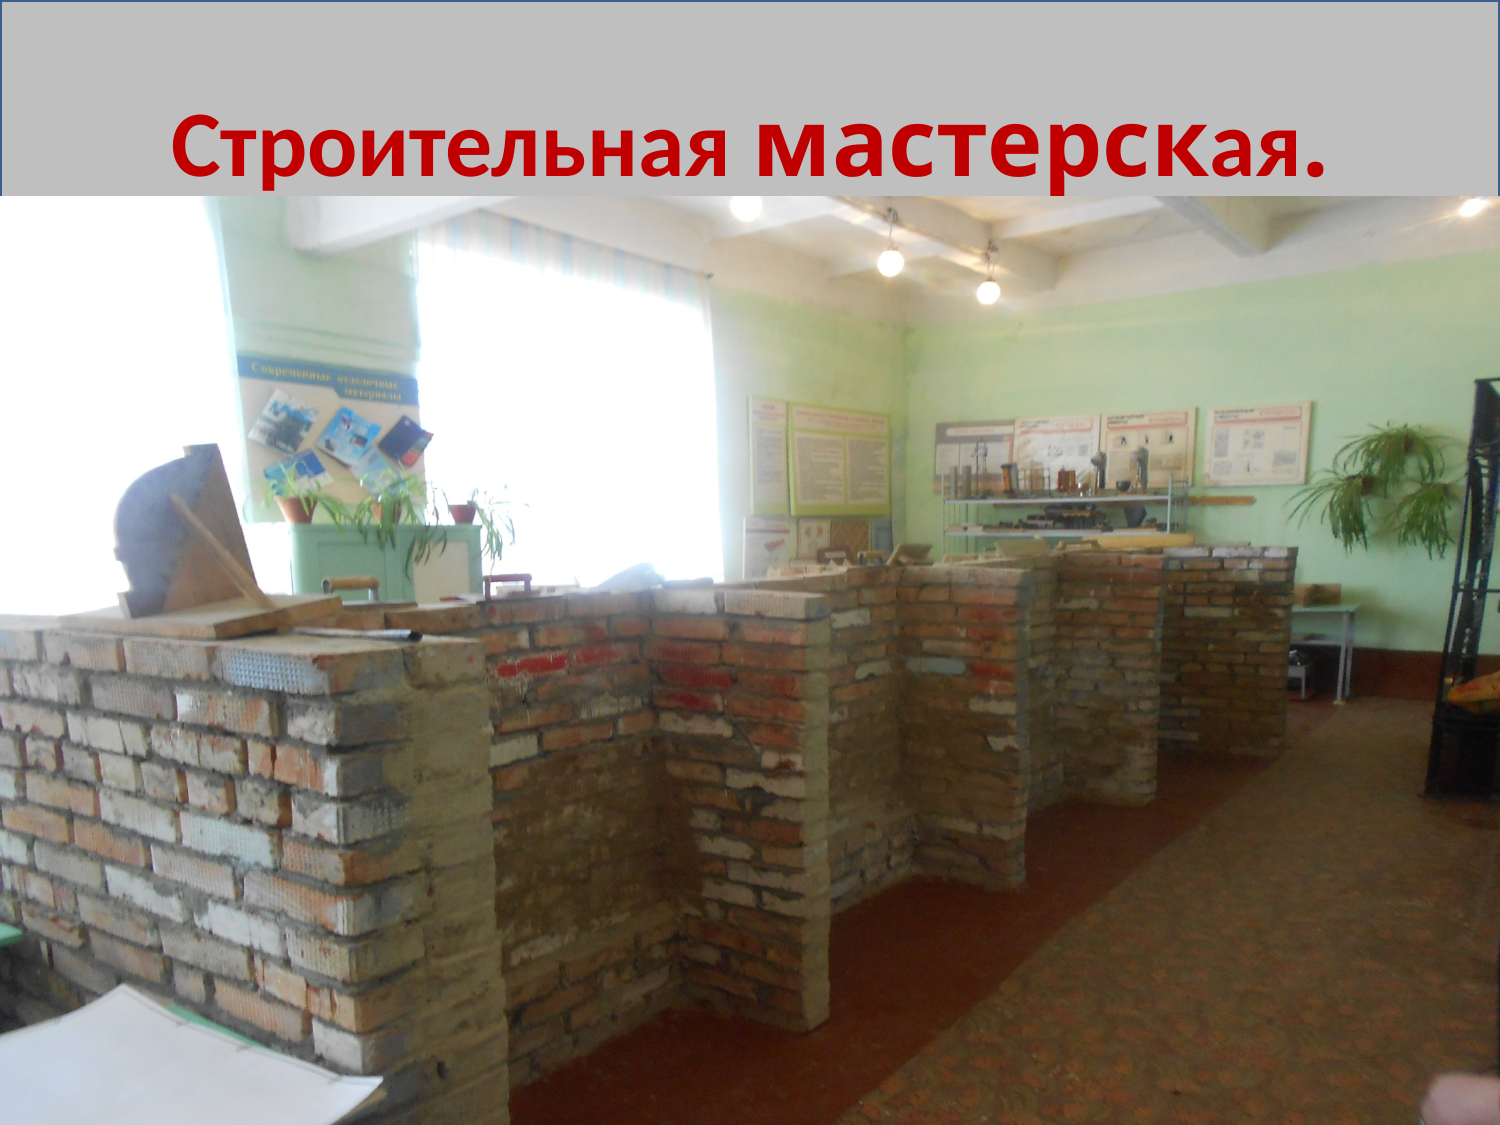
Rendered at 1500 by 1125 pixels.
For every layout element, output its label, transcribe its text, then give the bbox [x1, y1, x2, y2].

picture [0, 196, 1500, 1125]
title Строительная мастерская. [75, 45, 1425, 194]
text_box [0, 0, 1500, 196]
